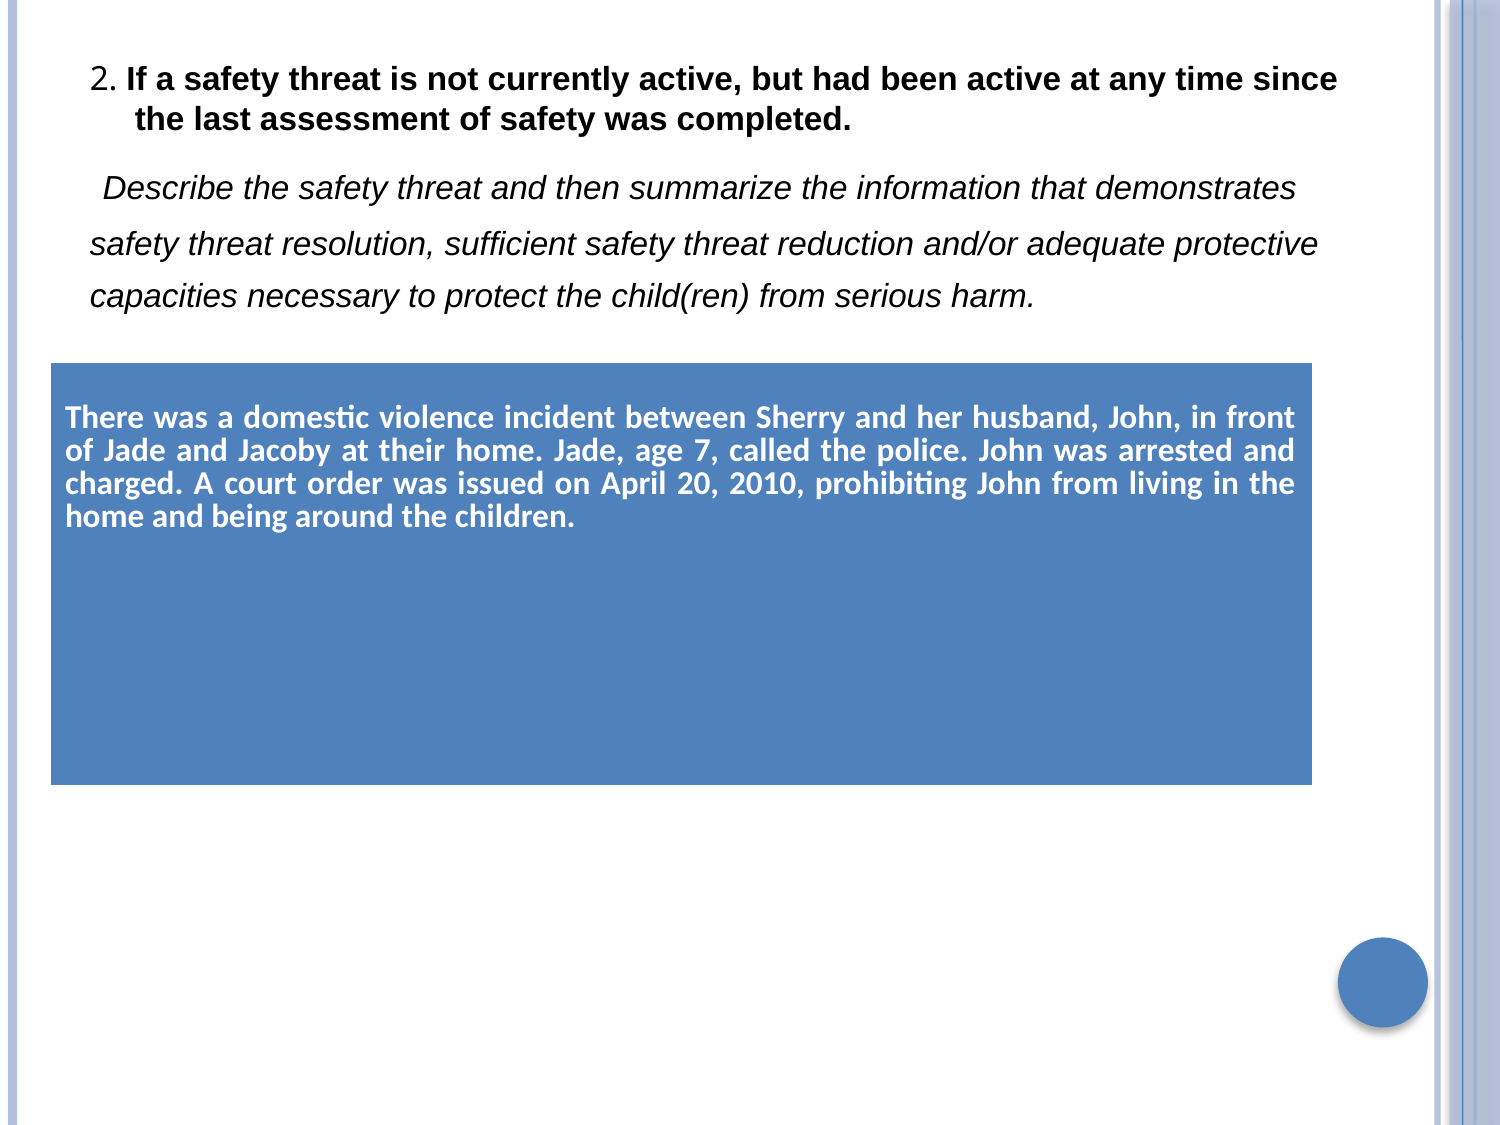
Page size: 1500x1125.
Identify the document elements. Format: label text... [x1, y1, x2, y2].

list 2. If a safety threat is not currently active, but had been active at any time since the last assessment of safety was completed. Describe the safety threat and then summarize the information that demonstrates safety threat resolution, sufficient safety threat reduction and/or adequate protective capacities necessary to protect the child(ren) from serious harm. [75, 50, 1388, 1062]
table_header There was a domestic violence incident between Sherry and her husband, John, in front of Jade and Jacoby at their home. Jade, age 7, called the police. John was arrested and charged. A court order was issued on April 20, 2010, prohibiting John from living in the home and being around the children. [51, 363, 1312, 785]
